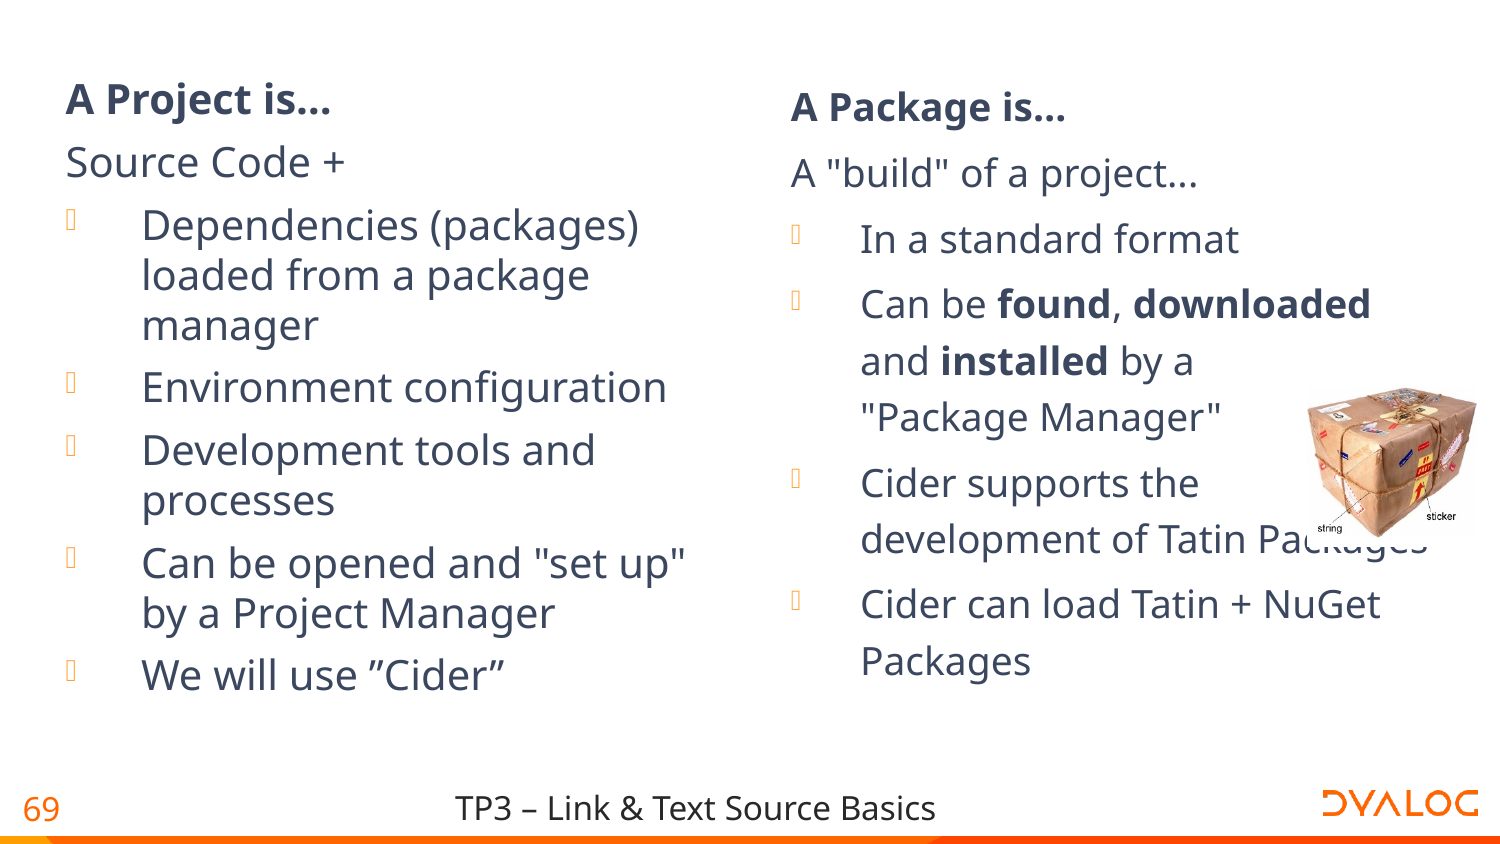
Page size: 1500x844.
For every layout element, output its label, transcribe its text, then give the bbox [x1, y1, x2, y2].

picture [1307, 377, 1477, 547]
list A Package is… A "build" of a project... In a standard format Can be found, downloaded and installed by a "Package Manager" Cider supports the development of Tatin Packages Cider can load Tatin + NuGet Packages [775, 65, 1450, 720]
picture [1323, 790, 1478, 816]
picture [0, 836, 1500, 844]
list A Project is… Source Code + Dependencies (packages) loaded from a package manager Environment configuration Development tools and processes Can be opened and "set up" by a Project Manager We will use ”Cider” [50, 65, 724, 720]
